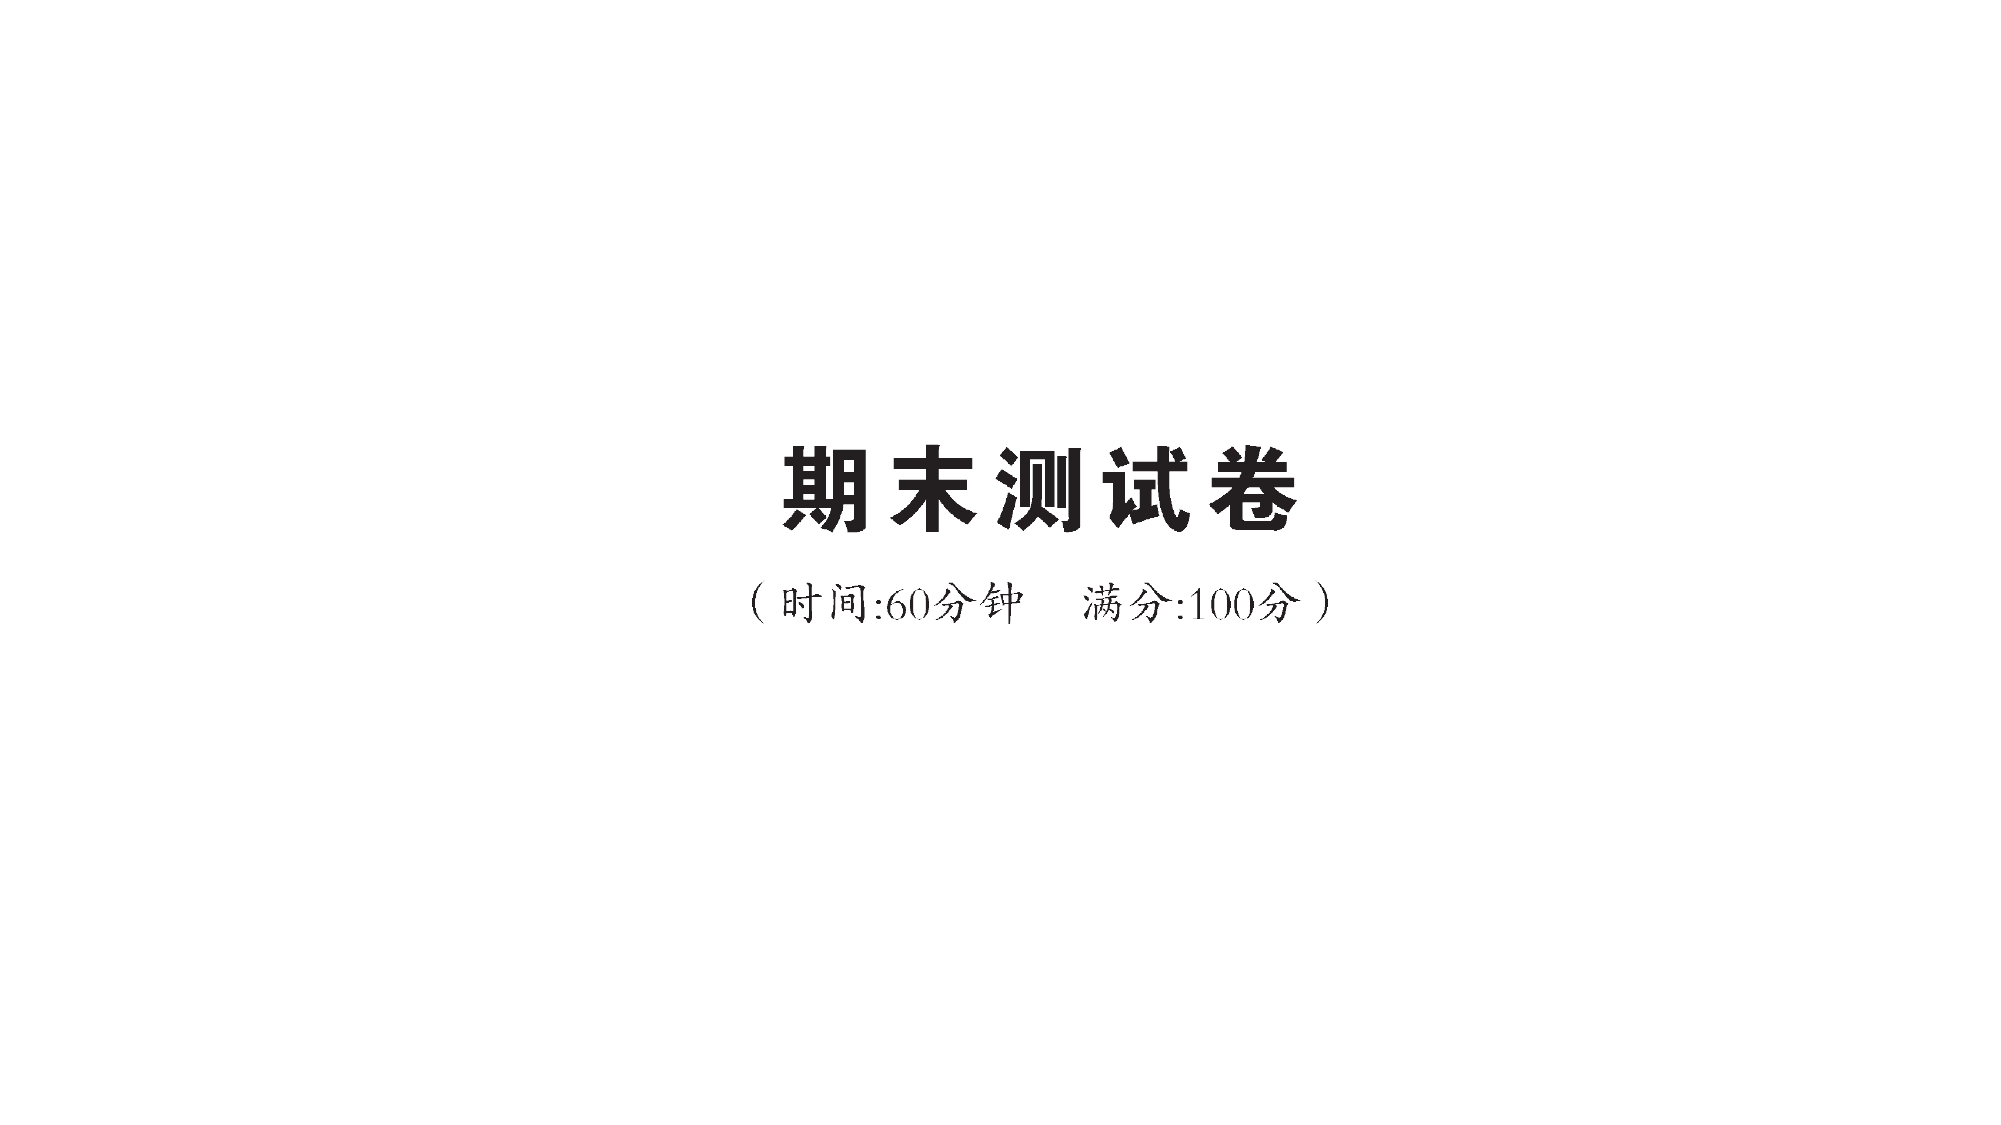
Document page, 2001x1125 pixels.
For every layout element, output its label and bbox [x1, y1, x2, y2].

picture [705, 414, 1383, 646]
